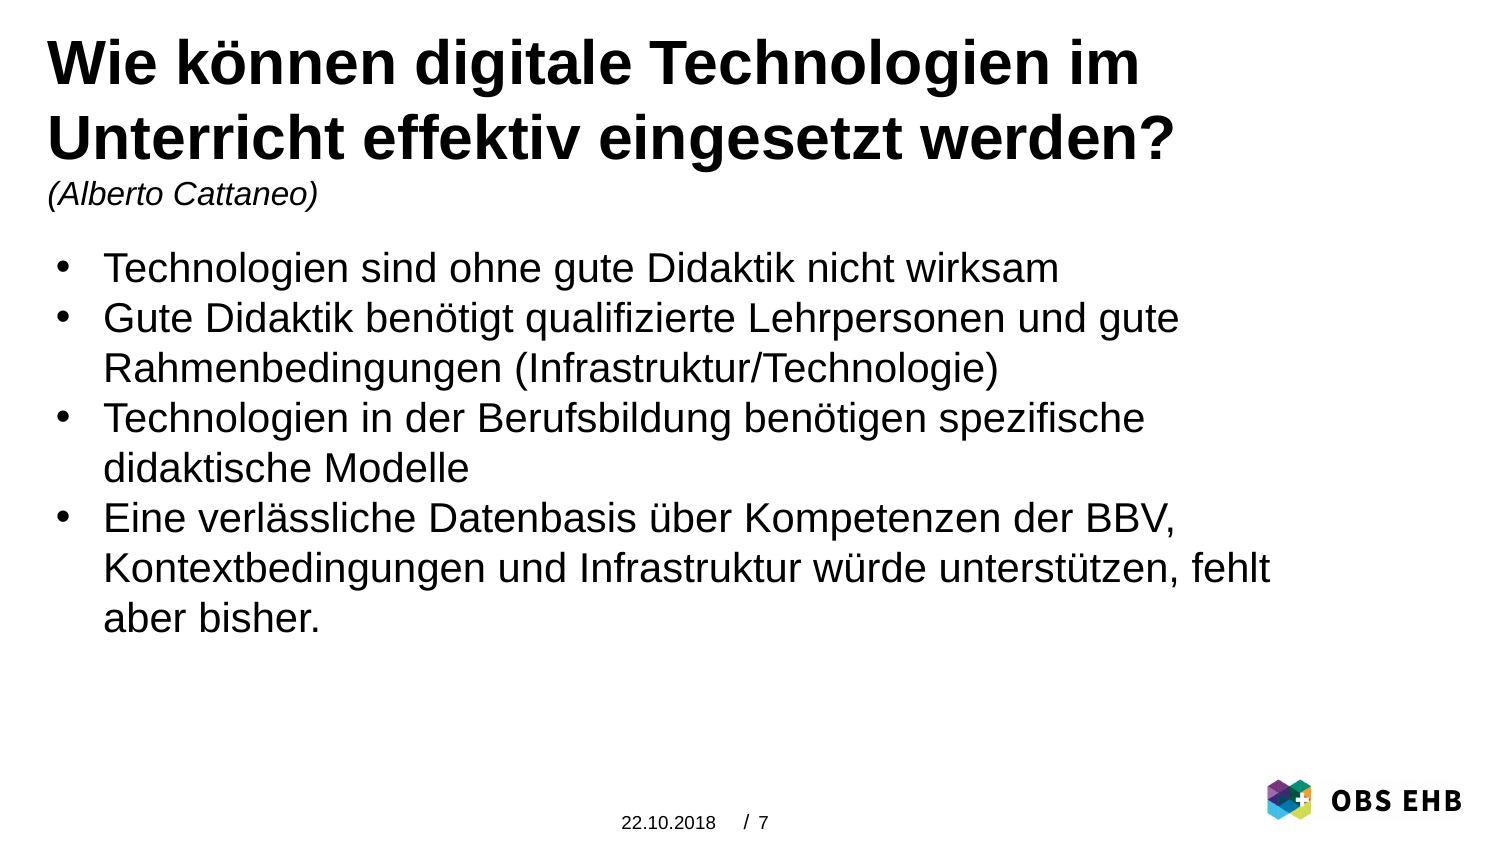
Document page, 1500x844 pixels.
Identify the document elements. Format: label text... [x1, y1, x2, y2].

title Wie können digitale Technologien im Unterricht effektiv eingesetzt werden? (Alberto Cattaneo) [47, 22, 1243, 204]
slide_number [621, 809, 740, 830]
picture [1267, 779, 1462, 821]
list Technologien sind ohne gute Didaktik nicht wirksam Gute Didaktik benötigt qualifizierte Lehrpersonen und gute Rahmenbedingungen (Infrastruktur/Technologie) Technologien in der Berufsbildung benötigen spezifische didaktische Modelle Eine verlässliche Datenbasis über Kompetenzen der BBV, Kontextbedingungen und Infrastruktur würde unterstützen, fehlt aber bisher. [55, 241, 1336, 776]
slide_number 7 [758, 809, 807, 830]
